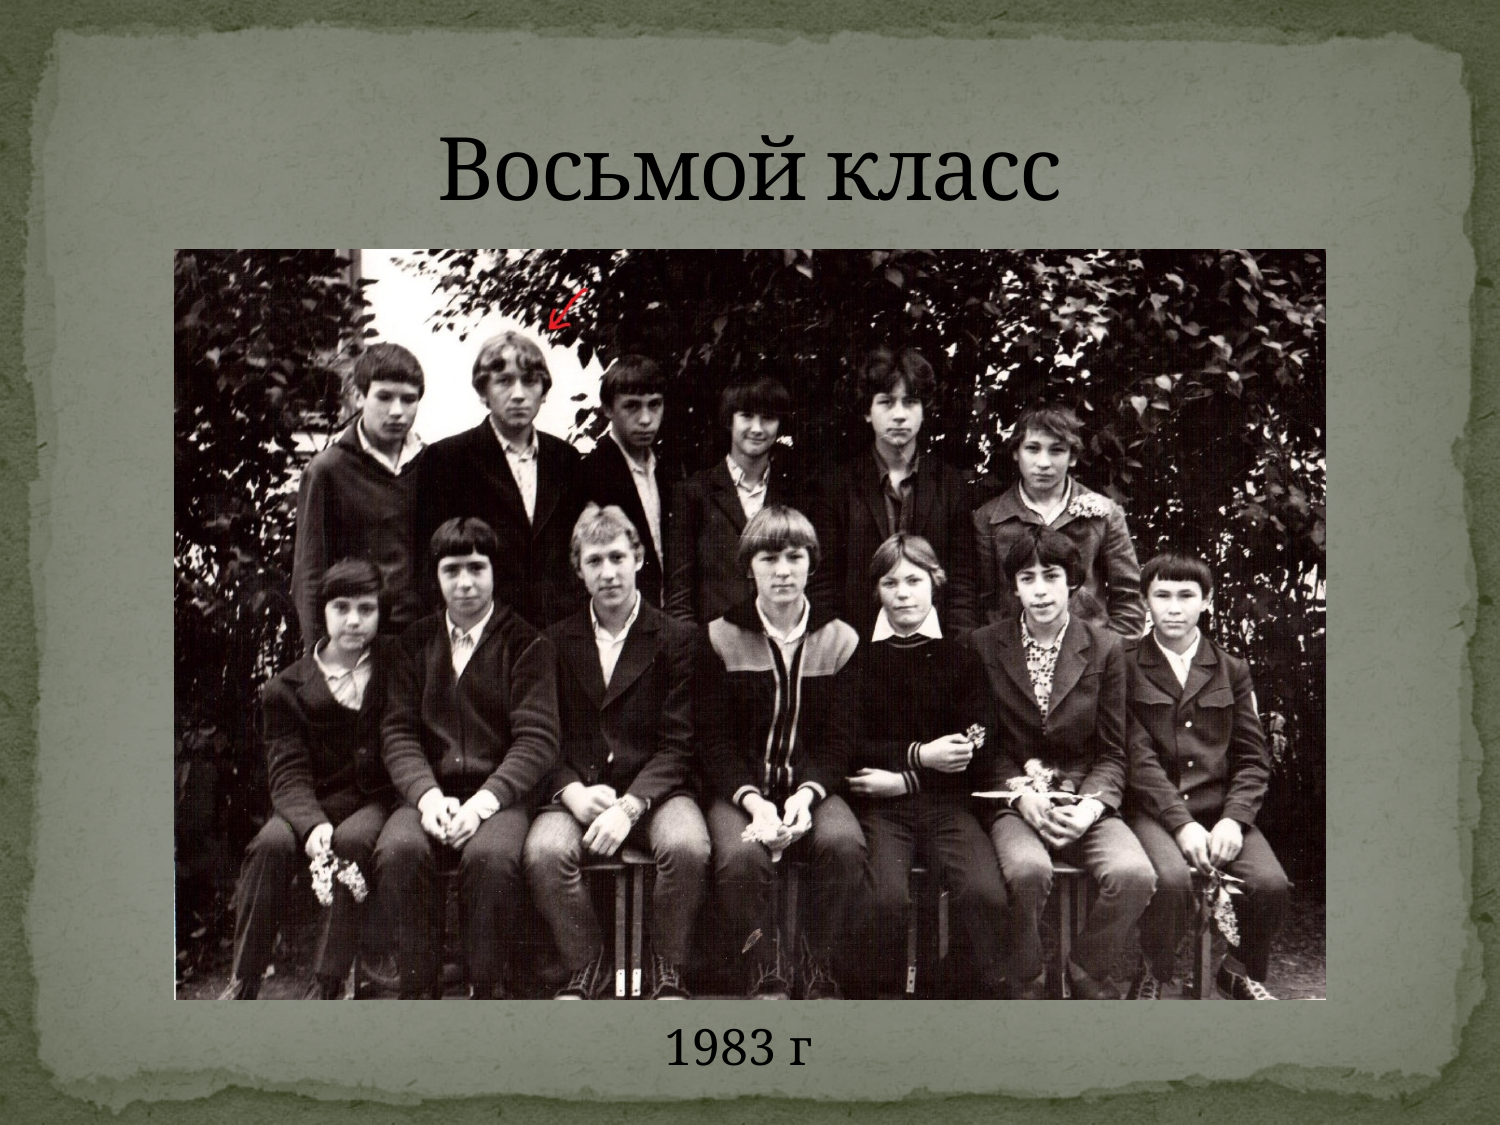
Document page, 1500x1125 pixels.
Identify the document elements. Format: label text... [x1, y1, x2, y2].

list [177, 252, 1324, 998]
text_box 1983 г [550, 1008, 926, 1083]
title Восьмой класс [74, 24, 1425, 225]
